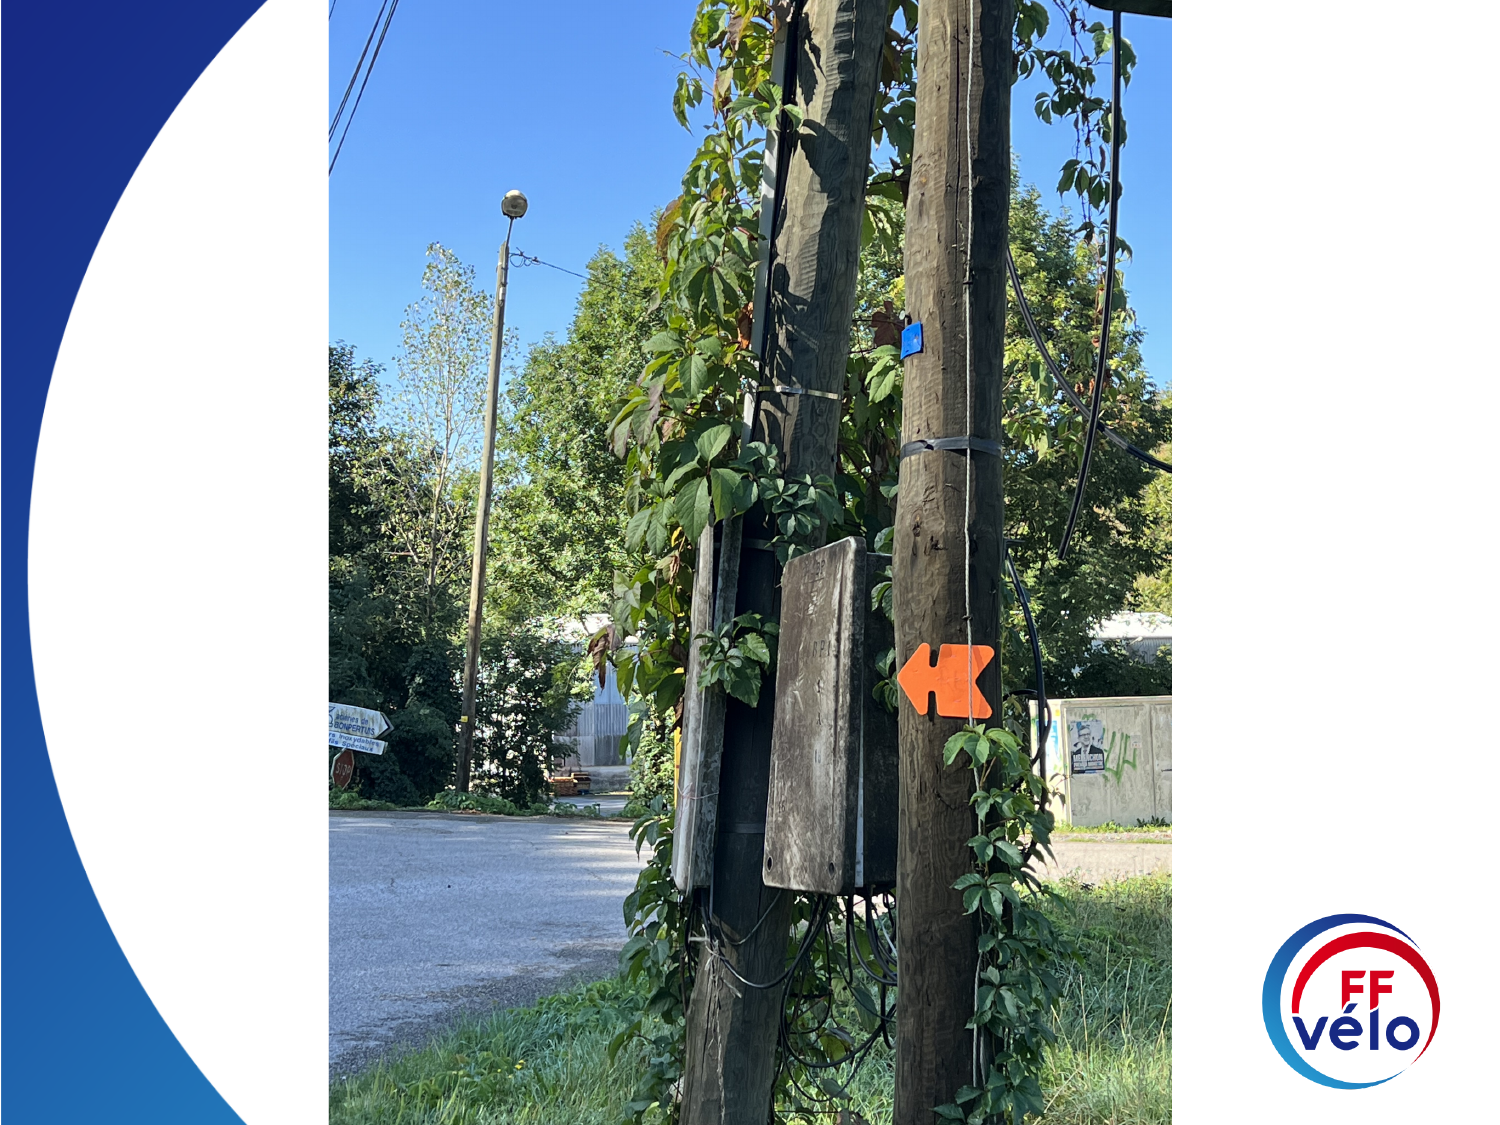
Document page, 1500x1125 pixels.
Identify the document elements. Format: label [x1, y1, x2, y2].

picture [2, 0, 1313, 1125]
